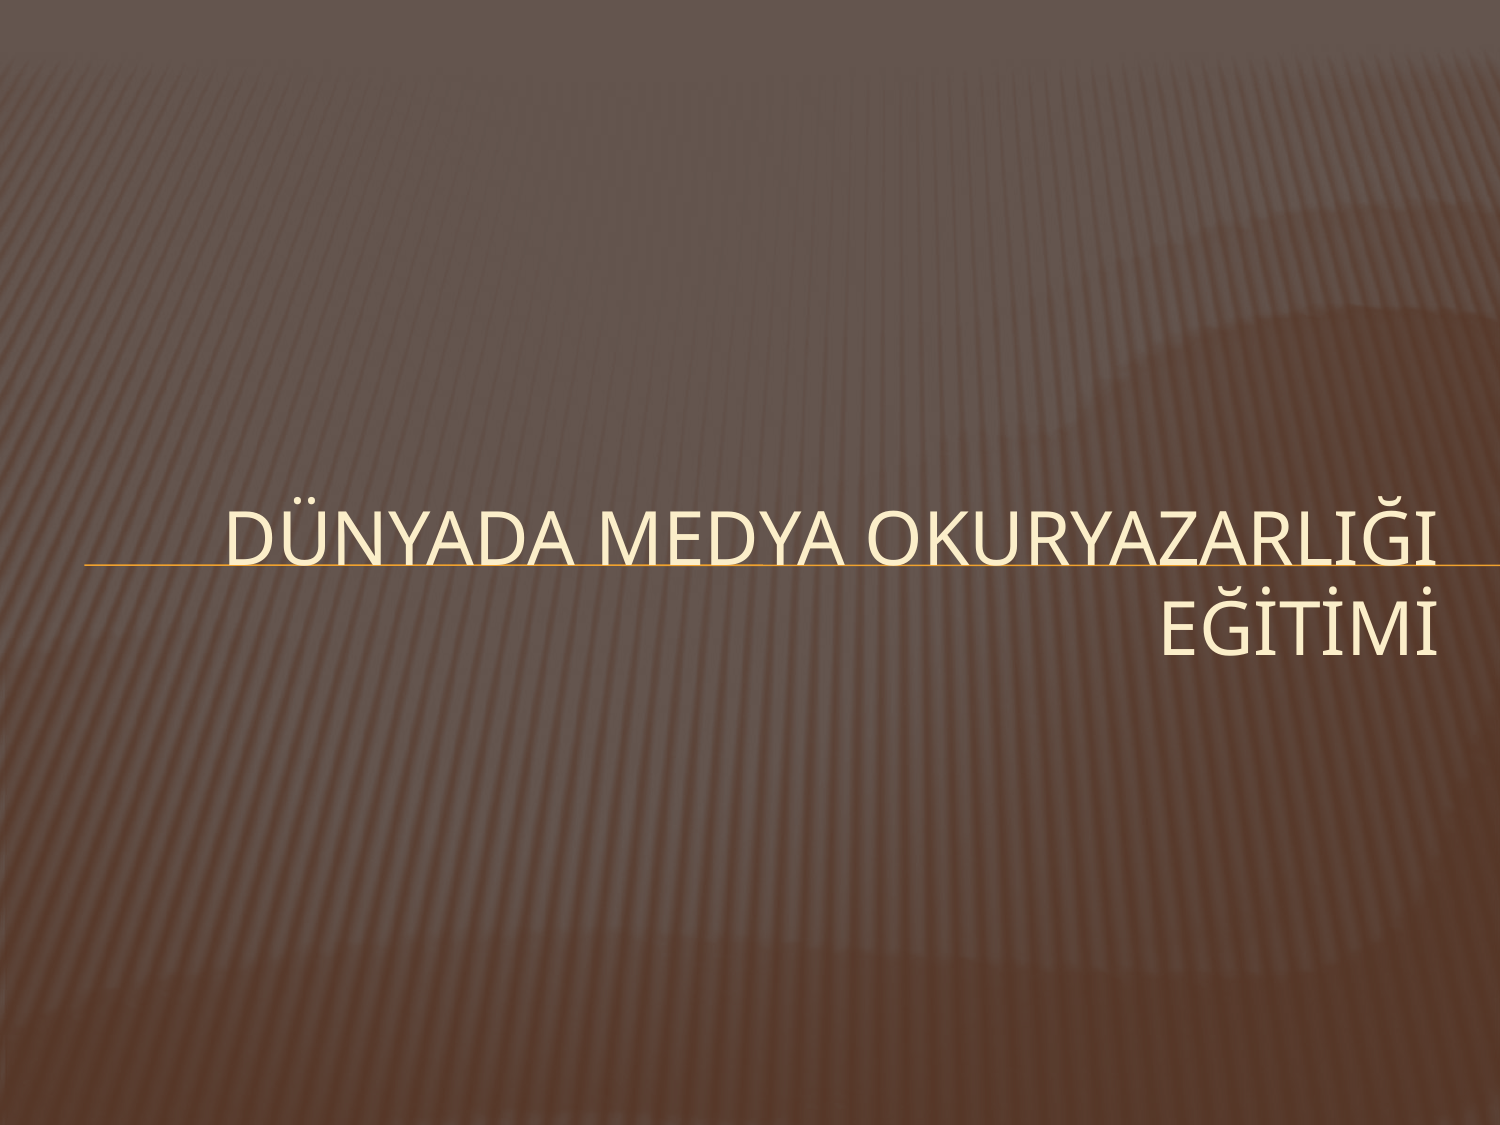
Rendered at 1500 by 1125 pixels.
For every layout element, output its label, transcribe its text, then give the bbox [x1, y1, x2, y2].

title DÜNYADA MEDYA OKURYAZARLIĞI EĞİTİMİ [29, 483, 1455, 678]
